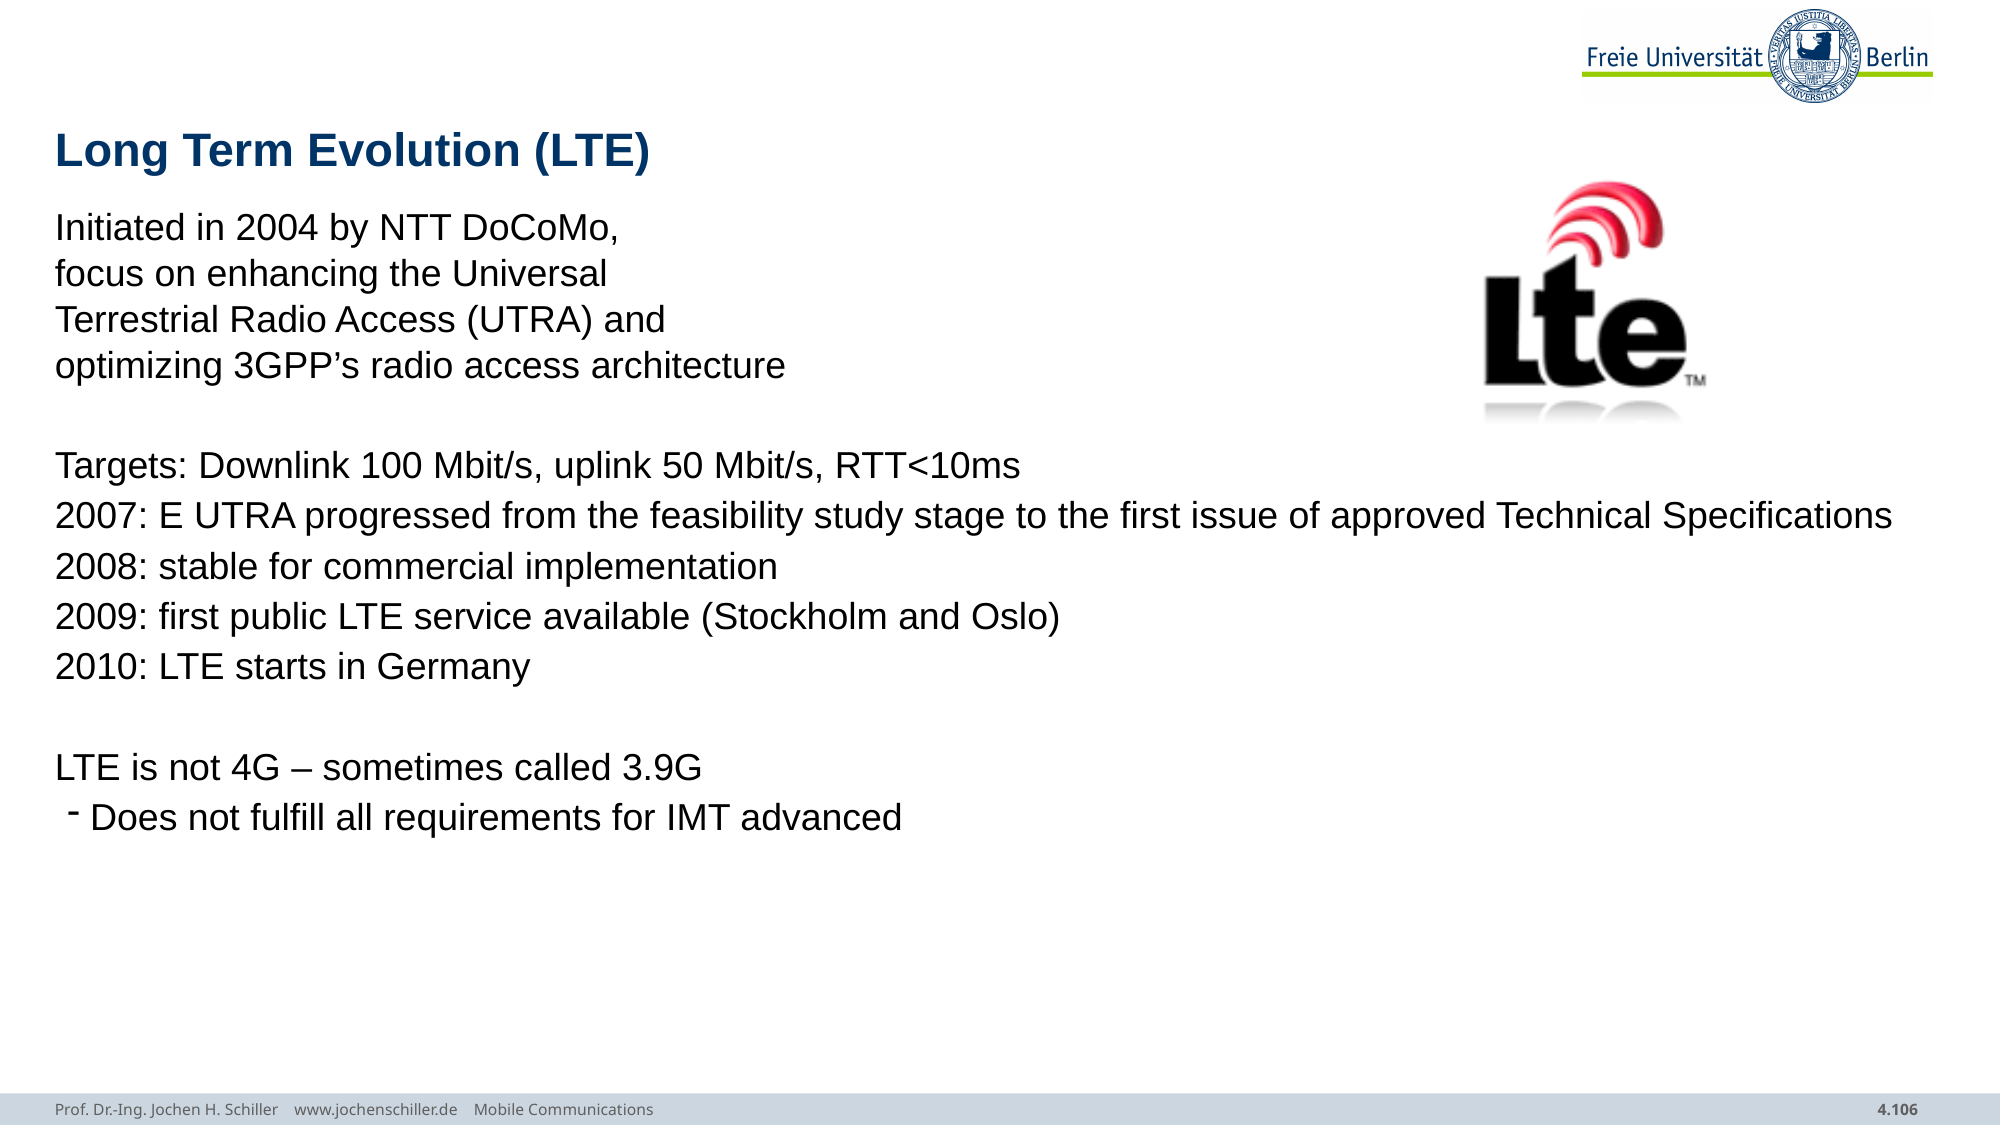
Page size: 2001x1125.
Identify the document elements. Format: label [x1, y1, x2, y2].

picture [1441, 163, 1751, 445]
list [54, 201, 1946, 1064]
title [54, 117, 1946, 188]
picture [1582, 9, 1933, 103]
footer [54, 1091, 1363, 1125]
